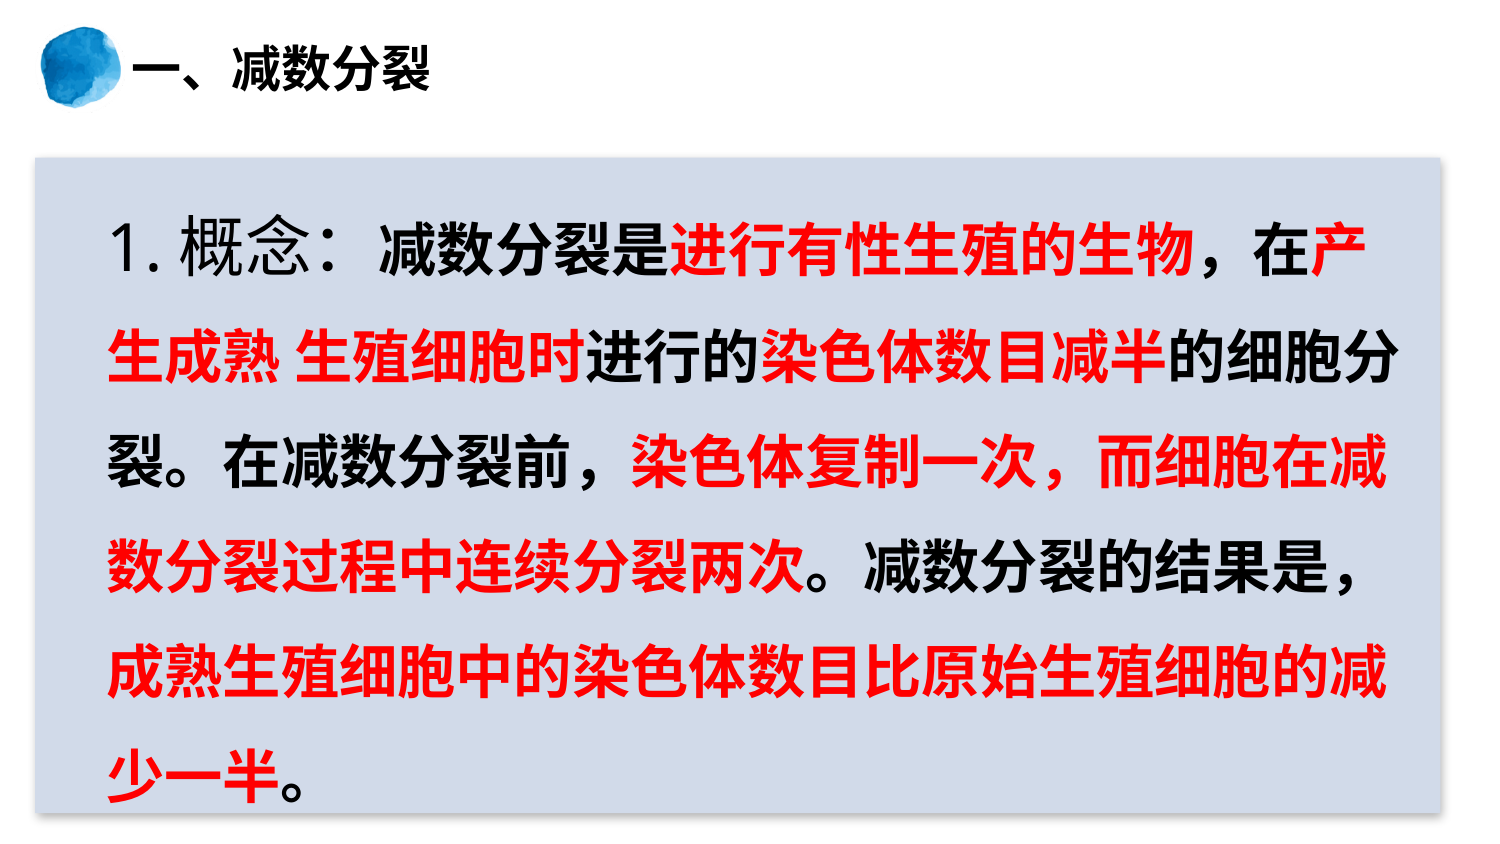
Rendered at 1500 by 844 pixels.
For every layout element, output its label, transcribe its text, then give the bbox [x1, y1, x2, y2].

picture [34, 23, 126, 113]
text_box 一、减数分裂 [130, 30, 561, 105]
text_box 1.概念：减数分裂是进行有性生殖的生物，在产生成熟 生殖细胞时进行的染色体数目减半的细胞分裂。在减数分裂前，染色体复制一次，而细胞在减数分裂过程中连续分裂两次。减数分裂的结果是，成熟生殖细胞中的染色体数目比原始生殖细胞的减少一半。 [35, 157, 1441, 814]
